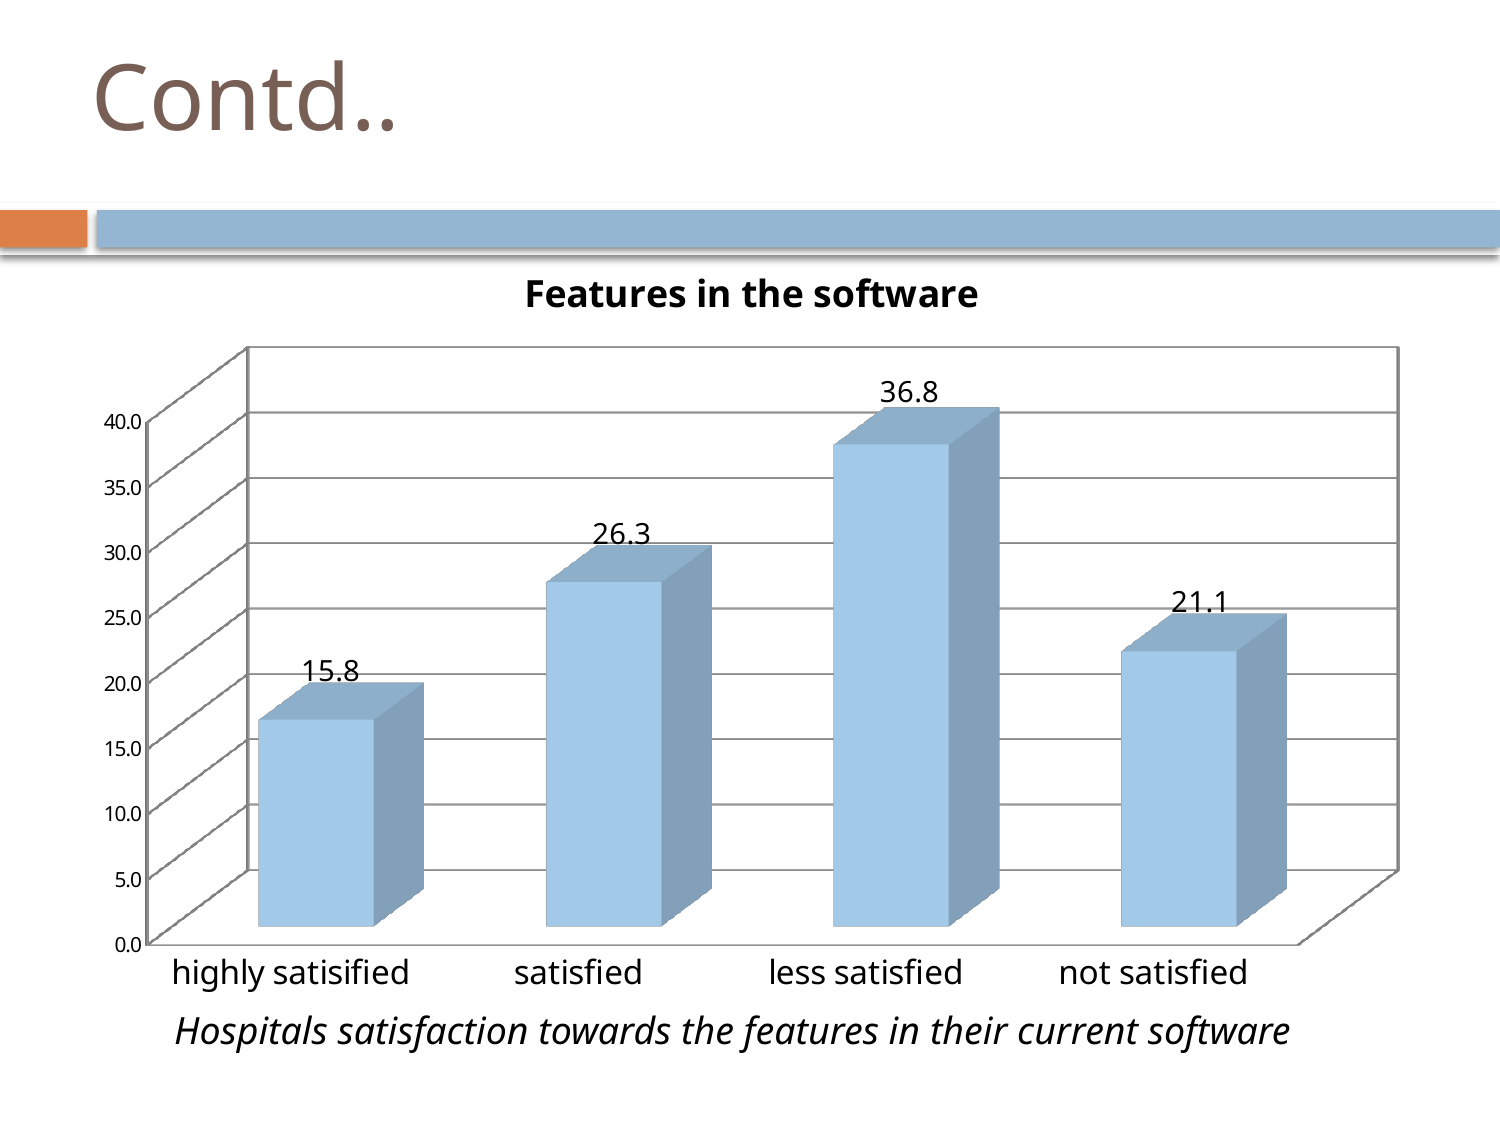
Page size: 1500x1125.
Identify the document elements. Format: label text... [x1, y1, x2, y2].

chart [76, 231, 1427, 1012]
text_box Hospitals satisfaction towards the features in their current software [159, 1022, 1365, 1060]
title Contd.. [76, 0, 1427, 188]
